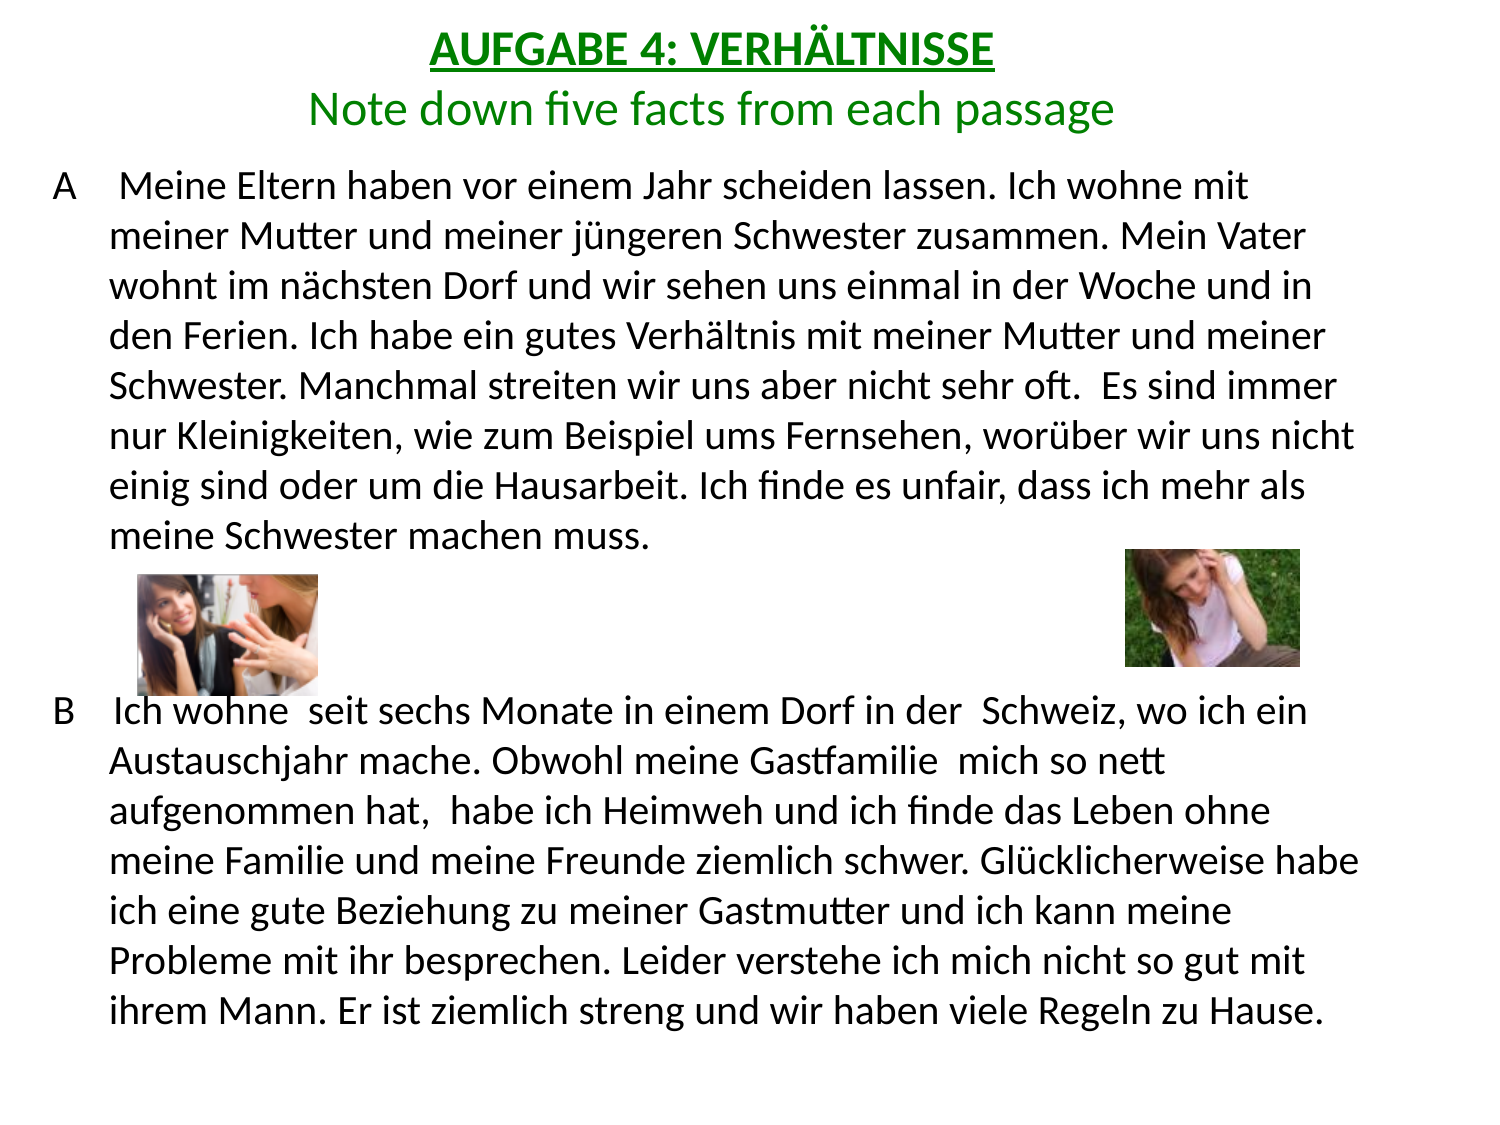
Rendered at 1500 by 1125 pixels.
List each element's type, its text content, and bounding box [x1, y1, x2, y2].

list A Meine Eltern haben vor einem Jahr scheiden lassen. Ich wohne mit meiner Mutter und meiner jüngeren Schwester zusammen. Mein Vater wohnt im nächsten Dorf und wir sehen uns einmal in der Woche und in den Ferien. Ich habe ein gutes Verhältnis mit meiner Mutter und meiner Schwester. Manchmal streiten wir uns aber nicht sehr oft. Es sind immer nur Kleinigkeiten, wie zum Beispiel ums Fernsehen, worüber wir uns nicht einig sind oder um die Hausarbeit. Ich finde es unfair, dass ich mehr als meine Schwester machen muss. B Ich wohne seit sechs Monate in einem Dorf in der Schweiz, wo ich ein Austauschjahr mache. Obwohl meine Gastfamilie mich so nett aufgenommen hat, habe ich Heimweh und ich finde das Leben ohne meine Familie und meine Freunde ziemlich schwer. Glücklicherweise habe ich eine gute Beziehung zu meiner Gastmutter und ich kann meine Probleme mit ihr besprechen. Leider verstehe ich mich nicht so gut mit ihrem Mann. Er ist ziemlich streng und wir haben viele Regeln zu Hause. [37, 150, 1388, 1088]
picture [137, 574, 319, 696]
title AUFGABE 4: VERHÄLTNISSE Note down five facts from each passage [0, 0, 1425, 150]
picture [1124, 549, 1301, 668]
